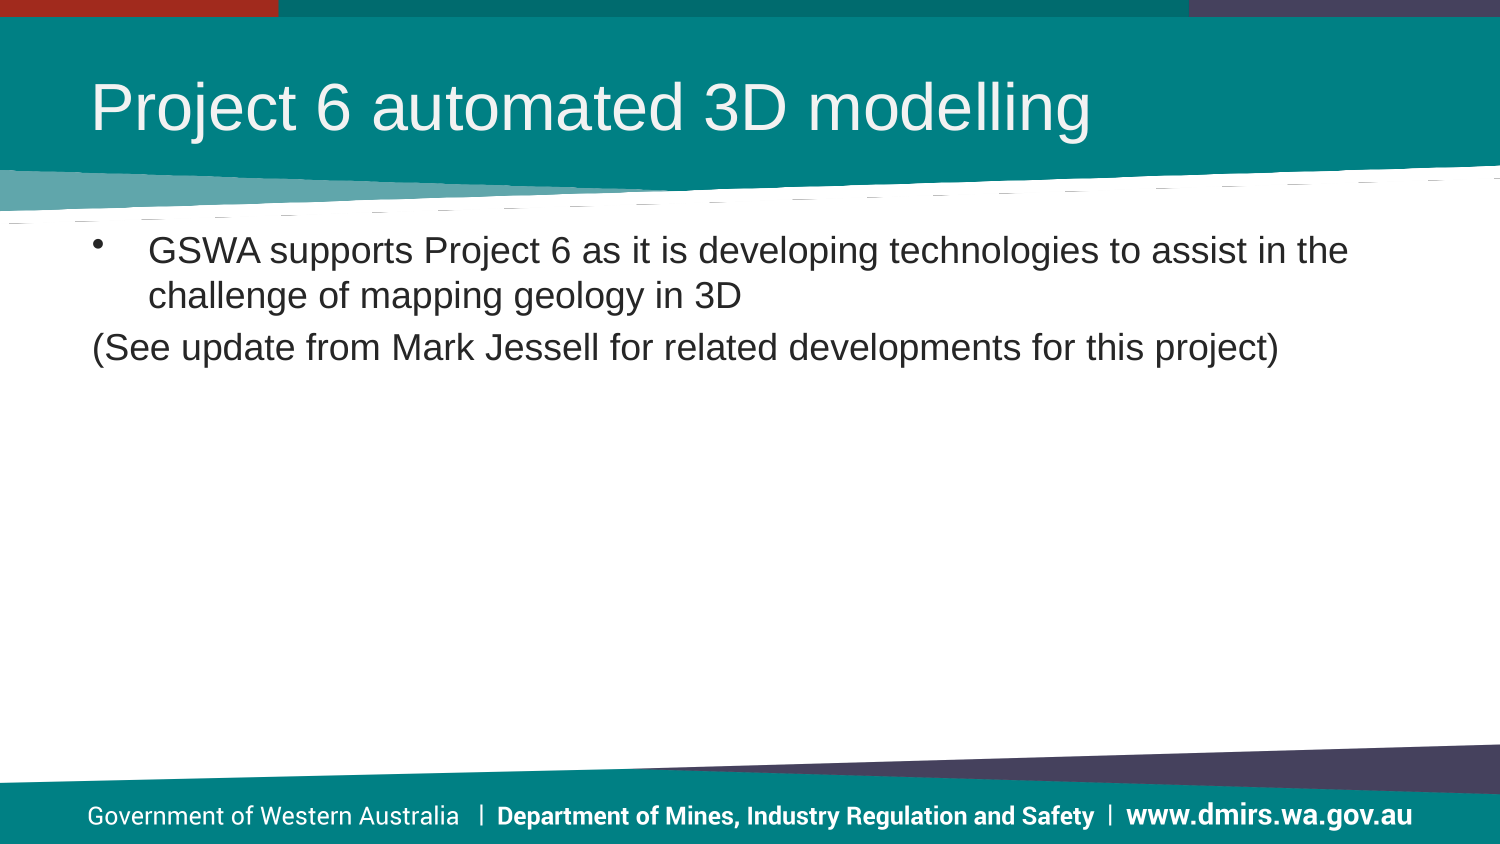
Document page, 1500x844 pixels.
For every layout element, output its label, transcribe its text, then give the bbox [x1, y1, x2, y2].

picture [0, 729, 1500, 844]
title Project 6 automated 3D modelling [74, 33, 1426, 175]
picture [0, 0, 1500, 237]
list GSWA supports Project 6 as it is developing technologies to assist in the challenge of mapping geology in 3D (See update from Mark Jessell for related developments for this project) [76, 217, 1428, 776]
